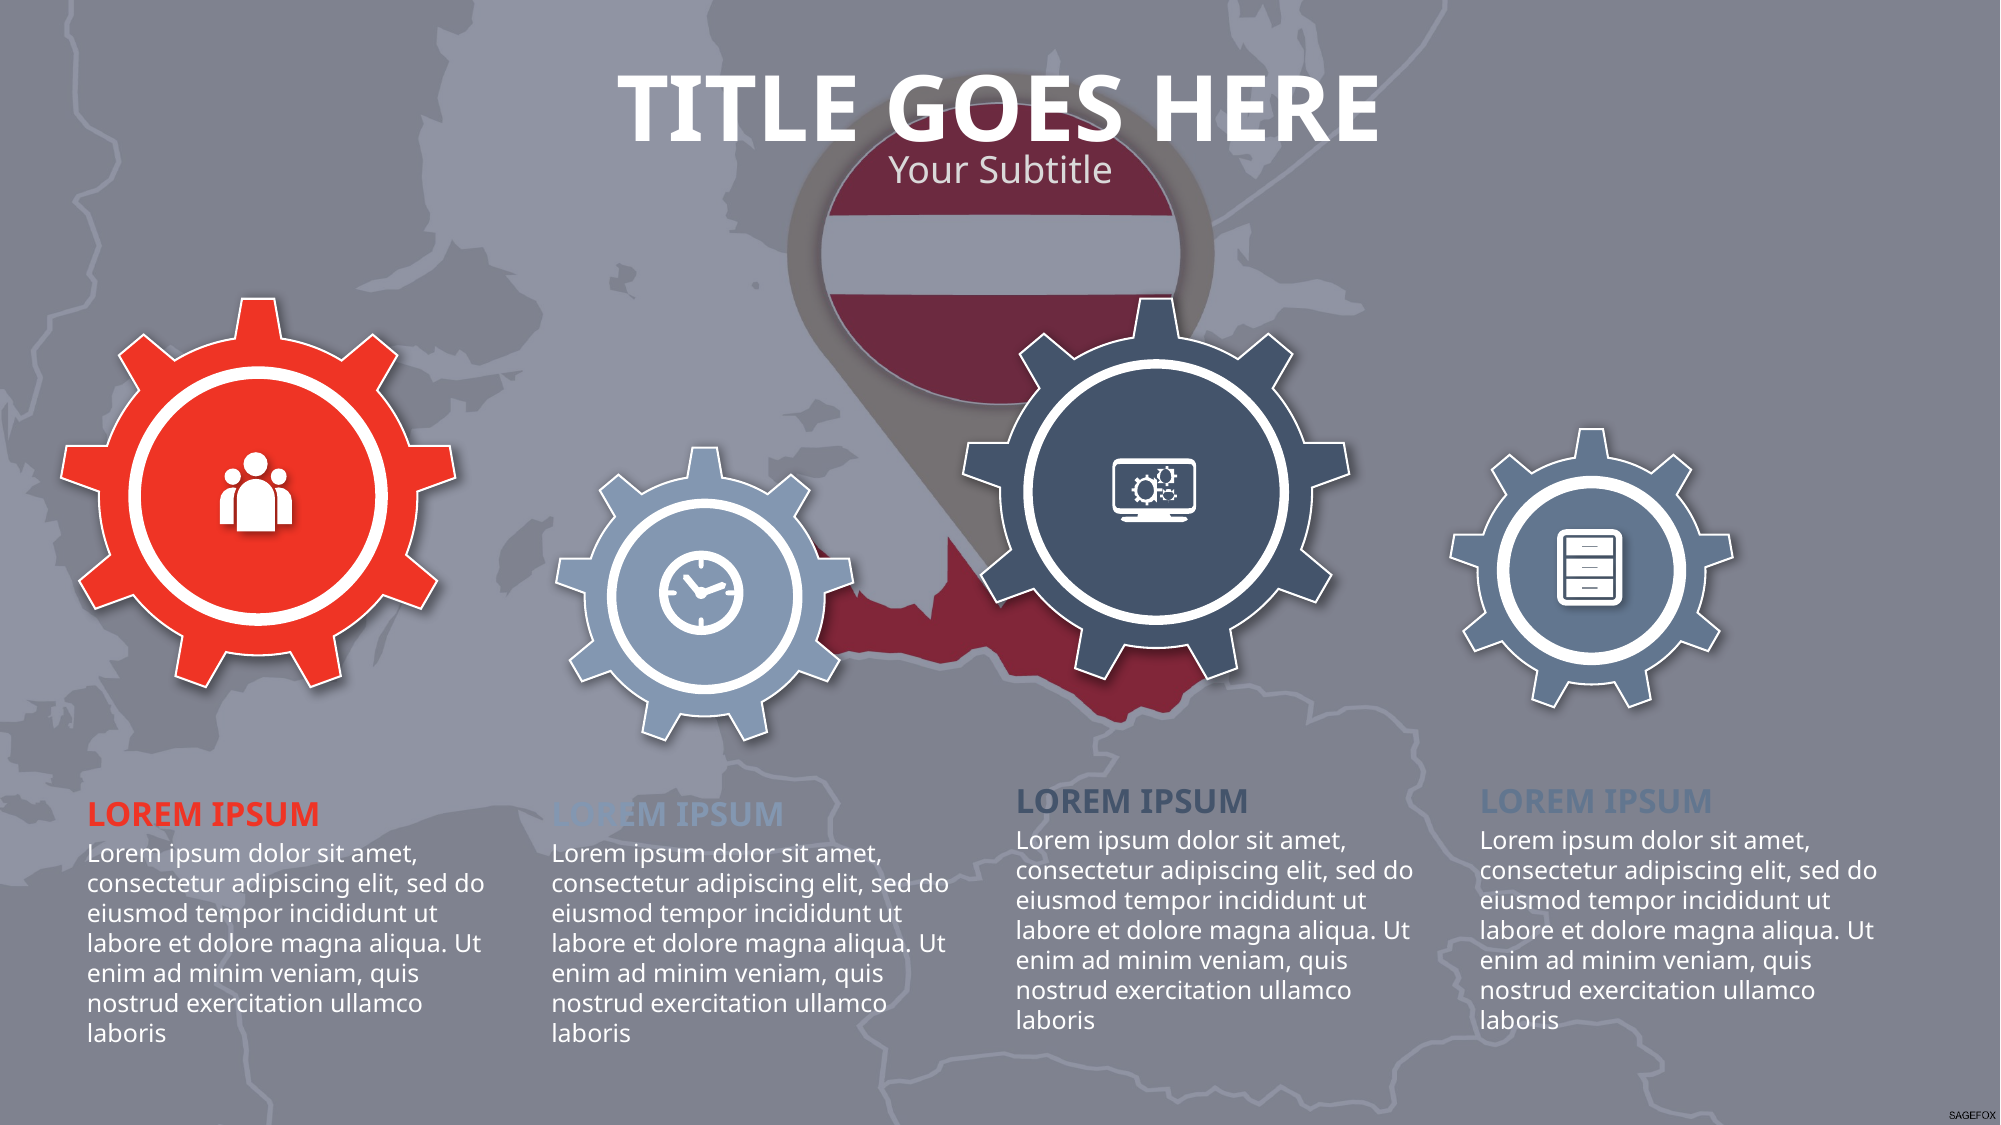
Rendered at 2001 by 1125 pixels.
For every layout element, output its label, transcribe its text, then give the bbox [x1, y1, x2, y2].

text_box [961, 297, 1352, 688]
text_box LOREM IPSUM Lorem ipsum dolor sit amet, consectetur adipiscing elit, sed do eiusmod tempor incididunt ut labore et dolore magna aliqua. Ut enim ad minim veniam, quis nostrud exercitation ullamco laboris [1464, 772, 1915, 1042]
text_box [548, 42, 1452, 199]
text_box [554, 446, 855, 747]
text_box LOREM IPSUM Lorem ipsum dolor sit amet, consectetur adipiscing elit, sed do eiusmod tempor incididunt ut labore et dolore magna aliqua. Ut enim ad minim veniam, quis nostrud exercitation ullamco laboris [1000, 772, 1451, 1042]
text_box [1449, 427, 1735, 714]
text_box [59, 297, 458, 696]
text_box LOREM IPSUM Lorem ipsum dolor sit amet, consectetur adipiscing elit, sed do eiusmod tempor incididunt ut labore et dolore magna aliqua. Ut enim ad minim veniam, quis nostrud exercitation ullamco laboris [72, 785, 523, 1055]
text_box LOREM IPSUM Lorem ipsum dolor sit amet, consectetur adipiscing elit, sed do eiusmod tempor incididunt ut labore et dolore magna aliqua. Ut enim ad minim veniam, quis nostrud exercitation ullamco laboris [536, 785, 987, 1055]
picture [1925, 0, 2001, 1125]
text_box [659, 550, 744, 635]
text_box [1112, 458, 1197, 523]
